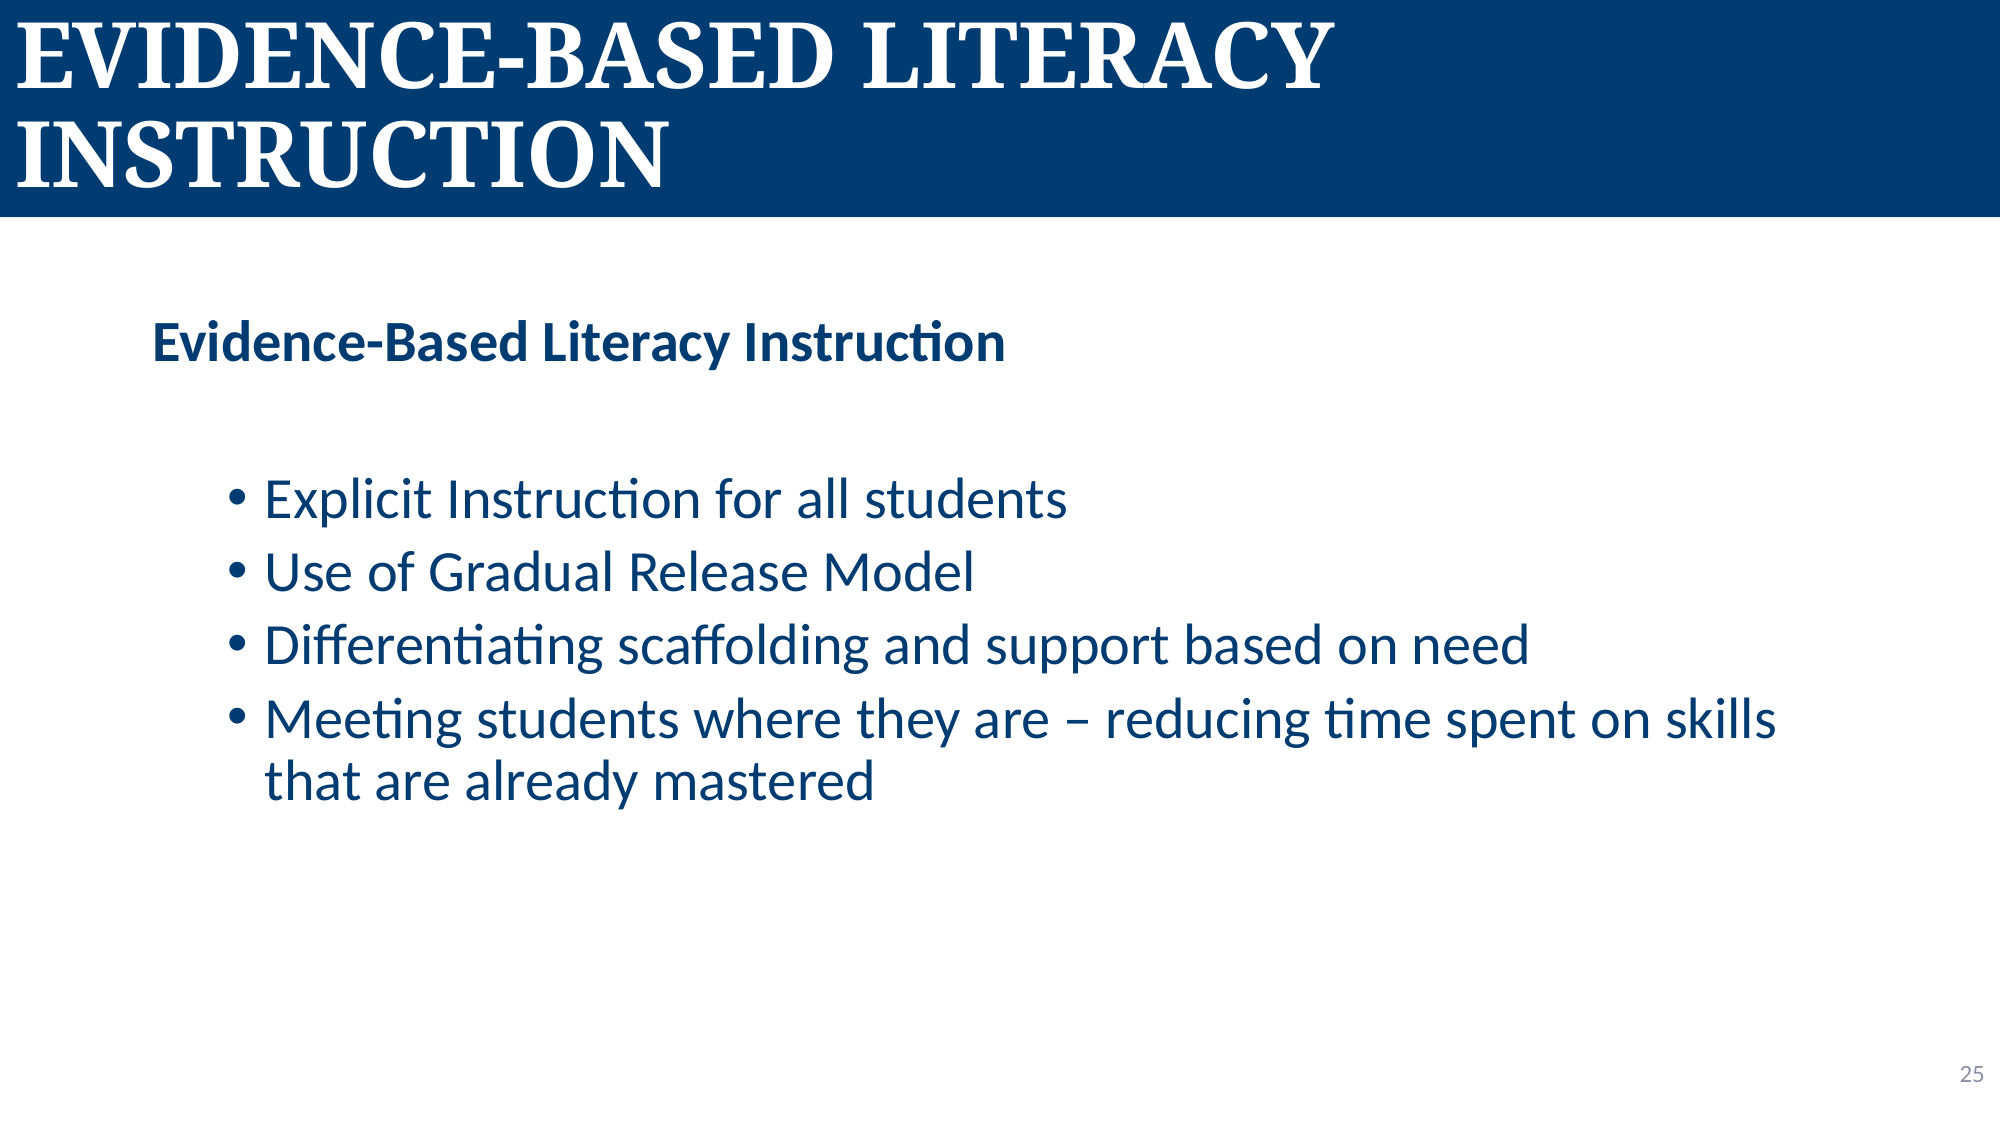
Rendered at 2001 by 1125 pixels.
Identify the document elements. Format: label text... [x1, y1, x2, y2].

title Evidence-Based Literacy Instruction [0, 0, 2000, 218]
list Evidence-Based Literacy Instruction Explicit Instruction for all students Use of Gradual Release Model Differentiating scaffolding and support based on need Meeting students where they are – reducing time spent on skills that are already mastered [137, 247, 1863, 878]
slide_number 25 [1550, 1042, 2000, 1103]
